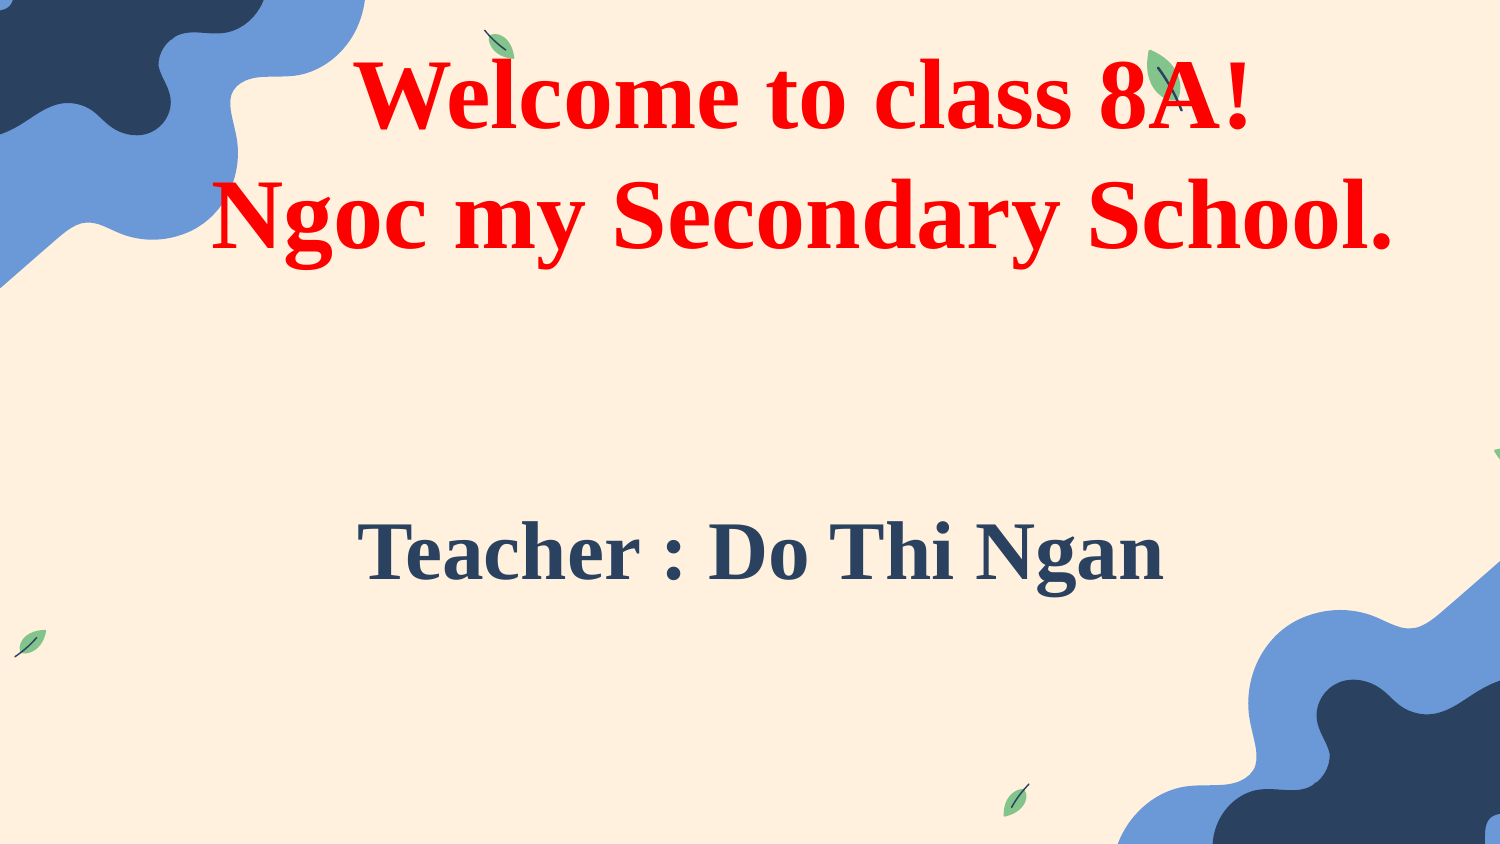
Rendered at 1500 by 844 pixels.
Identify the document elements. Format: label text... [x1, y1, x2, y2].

title Welcome to class 8A! Ngoc my Secondary School. [146, 29, 1461, 269]
subtitle Teacher : Do Thi Ngan [131, 481, 1369, 614]
